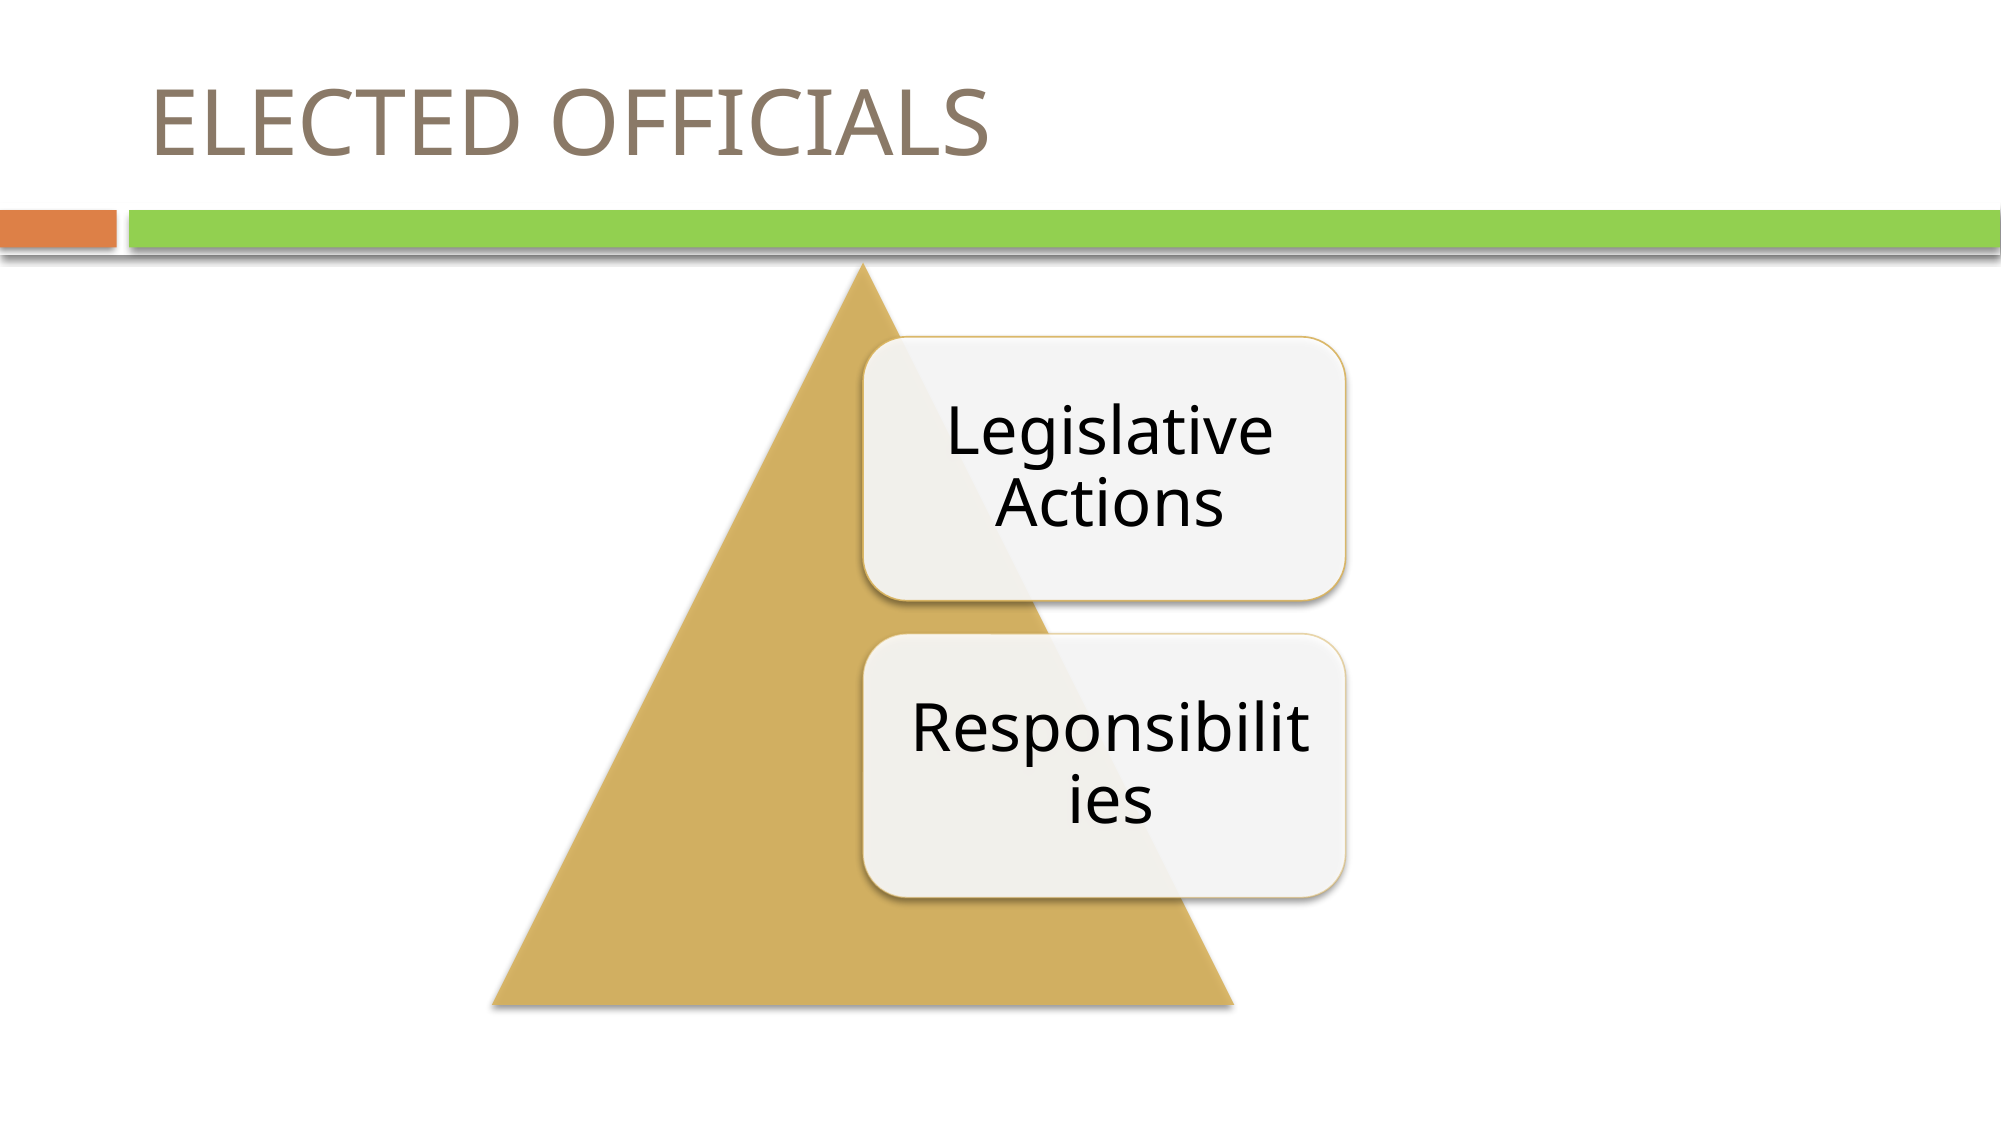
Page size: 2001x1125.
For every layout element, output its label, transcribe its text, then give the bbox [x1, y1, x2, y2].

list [324, 262, 1513, 1006]
title ELECTED OFFICIALS [133, 37, 1917, 200]
